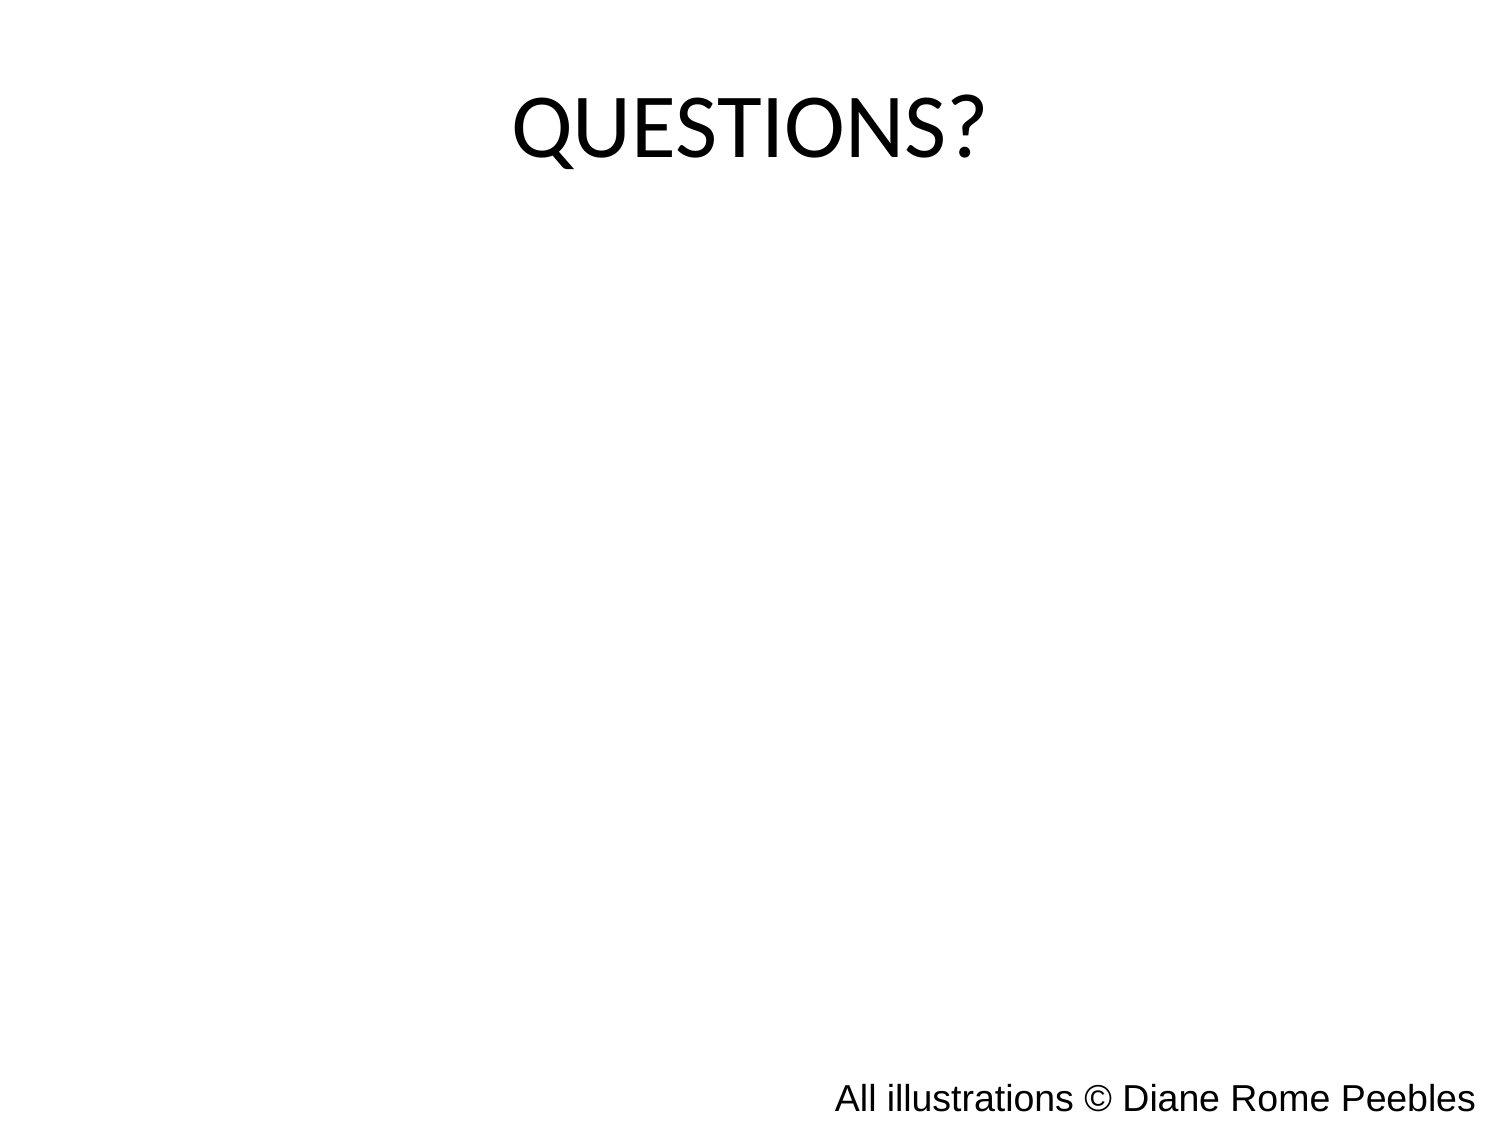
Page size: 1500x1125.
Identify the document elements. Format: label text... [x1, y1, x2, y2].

text_box All illustrations © Diane Rome Peebles [753, 1066, 1491, 1125]
text_box QUESTIONS? [1, 0, 1500, 242]
